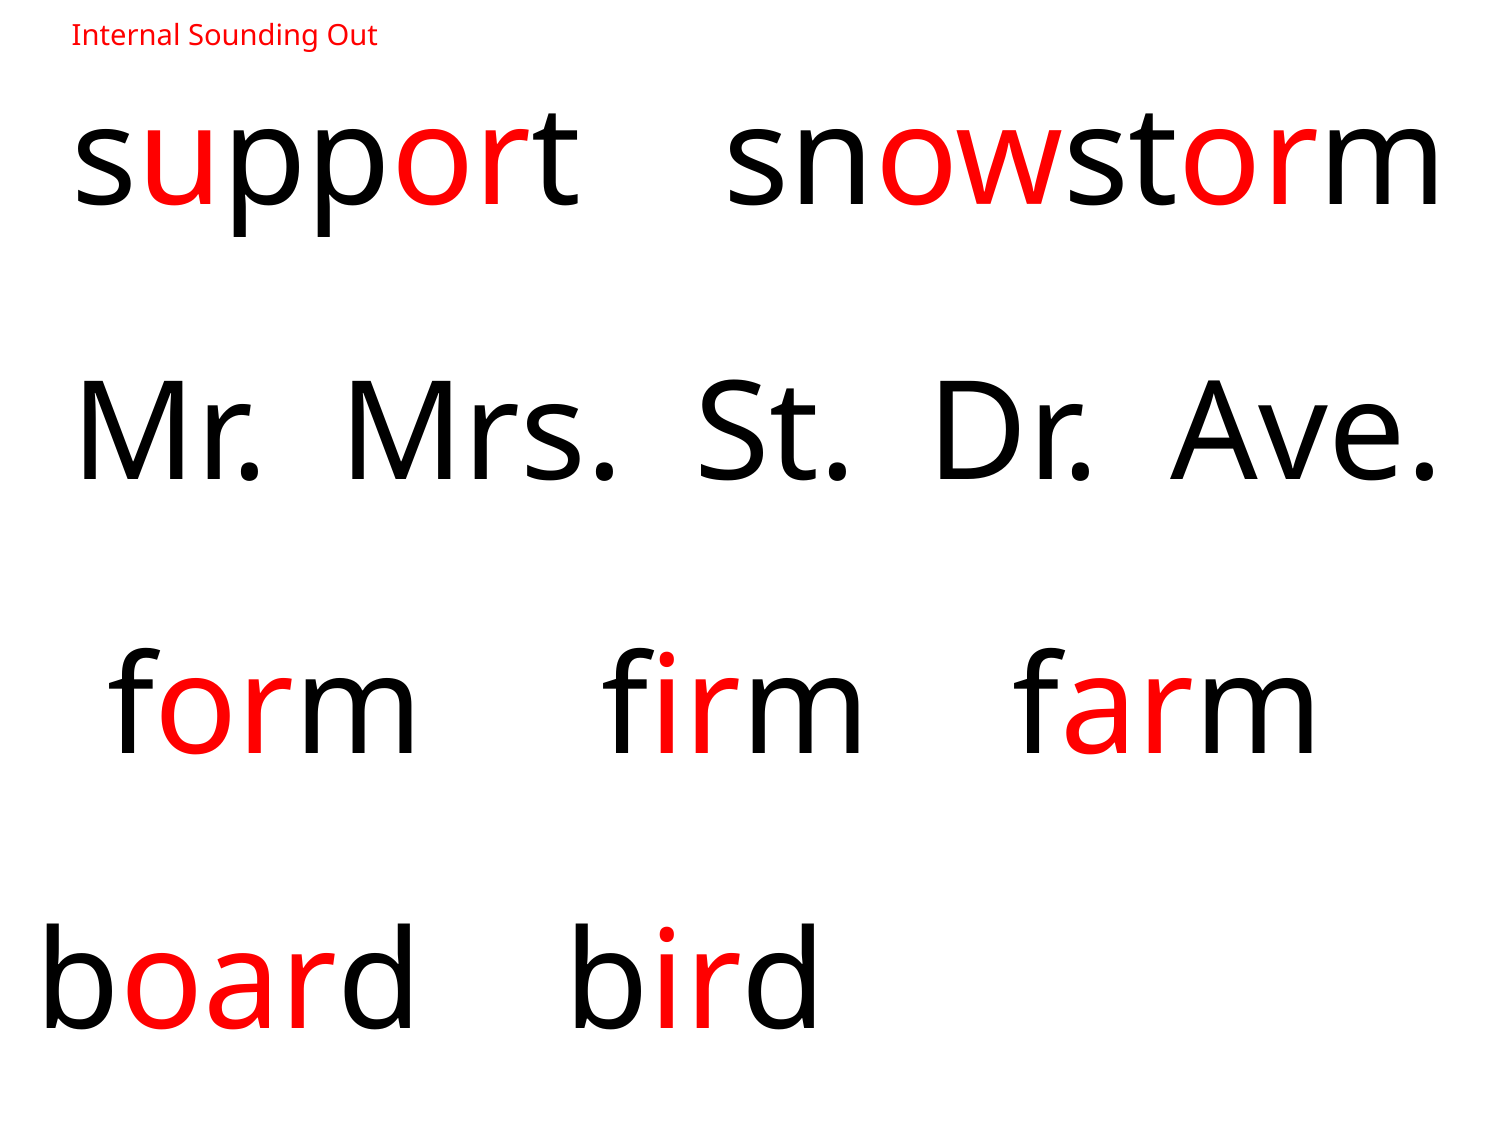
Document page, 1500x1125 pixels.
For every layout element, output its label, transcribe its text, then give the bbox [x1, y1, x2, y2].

text_box Internal Sounding Out [56, 8, 515, 59]
text_box support snowstorm Mr. Mrs. St. Dr. Ave. form firm farm board bird [21, 59, 1483, 1064]
